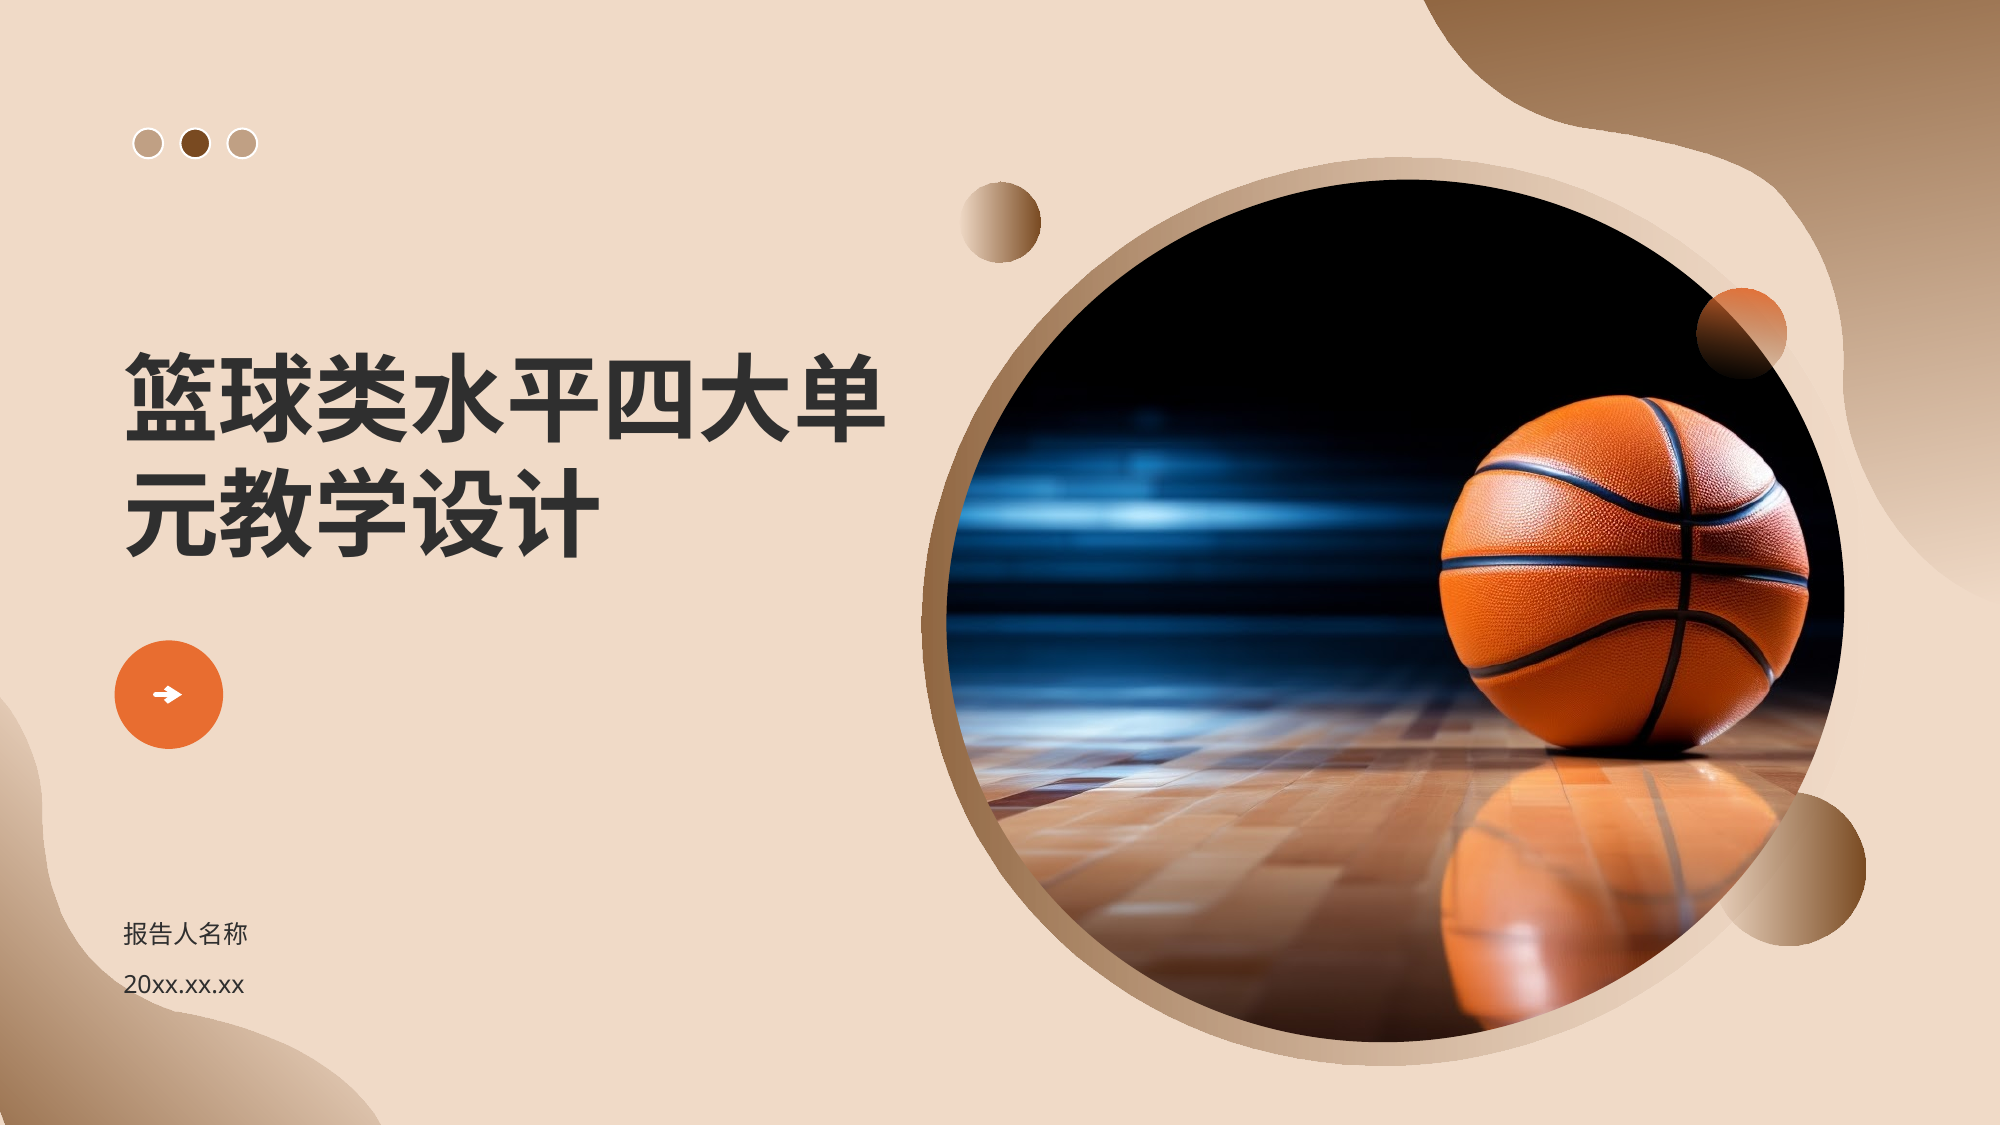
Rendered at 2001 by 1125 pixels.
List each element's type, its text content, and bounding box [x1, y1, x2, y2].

list 20xx.xx.xx [108, 960, 966, 1007]
title 篮球类水平四大单元教学设计 [108, 287, 947, 576]
list 报告人名称 [108, 911, 966, 957]
picture [946, 179, 1845, 1043]
